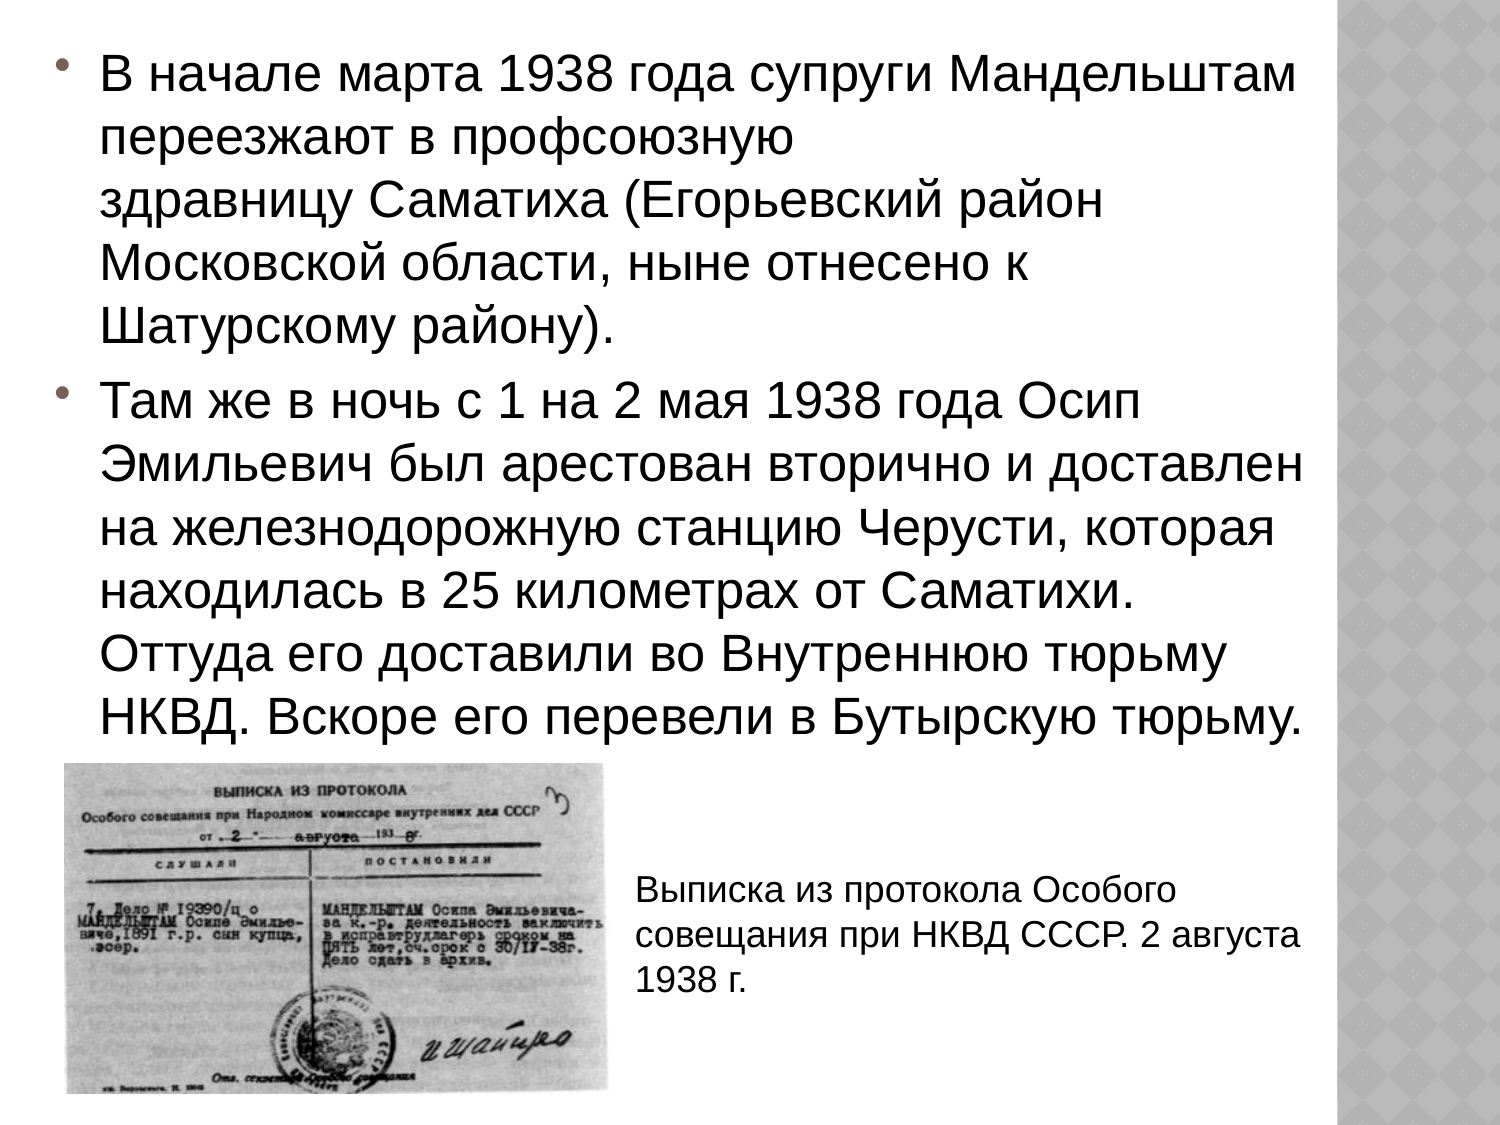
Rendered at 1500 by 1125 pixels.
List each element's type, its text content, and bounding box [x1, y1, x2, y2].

list В начале марта 1938 года супруги Мандельштам переезжают в профсоюзную здравницу Саматиха (Егорьевский район Московской области, ныне отнесено к Шатурскому району). Там же в ночь с 1 на 2 мая 1938 года Осип Эмильевич был арестован вторично и доставлен на железнодорожную станцию Черусти, которая находилась в 25 километрах от Саматихи. Оттуда его доставили во Внутреннюю тюрьму НКВД. Вскоре его перевели в Бутырскую тюрьму. [41, 30, 1329, 774]
text_box Выписка из протокола Особого совещания при НКВД СССР. 2 августа 1938 г. [620, 857, 1370, 1008]
picture [64, 762, 609, 1095]
